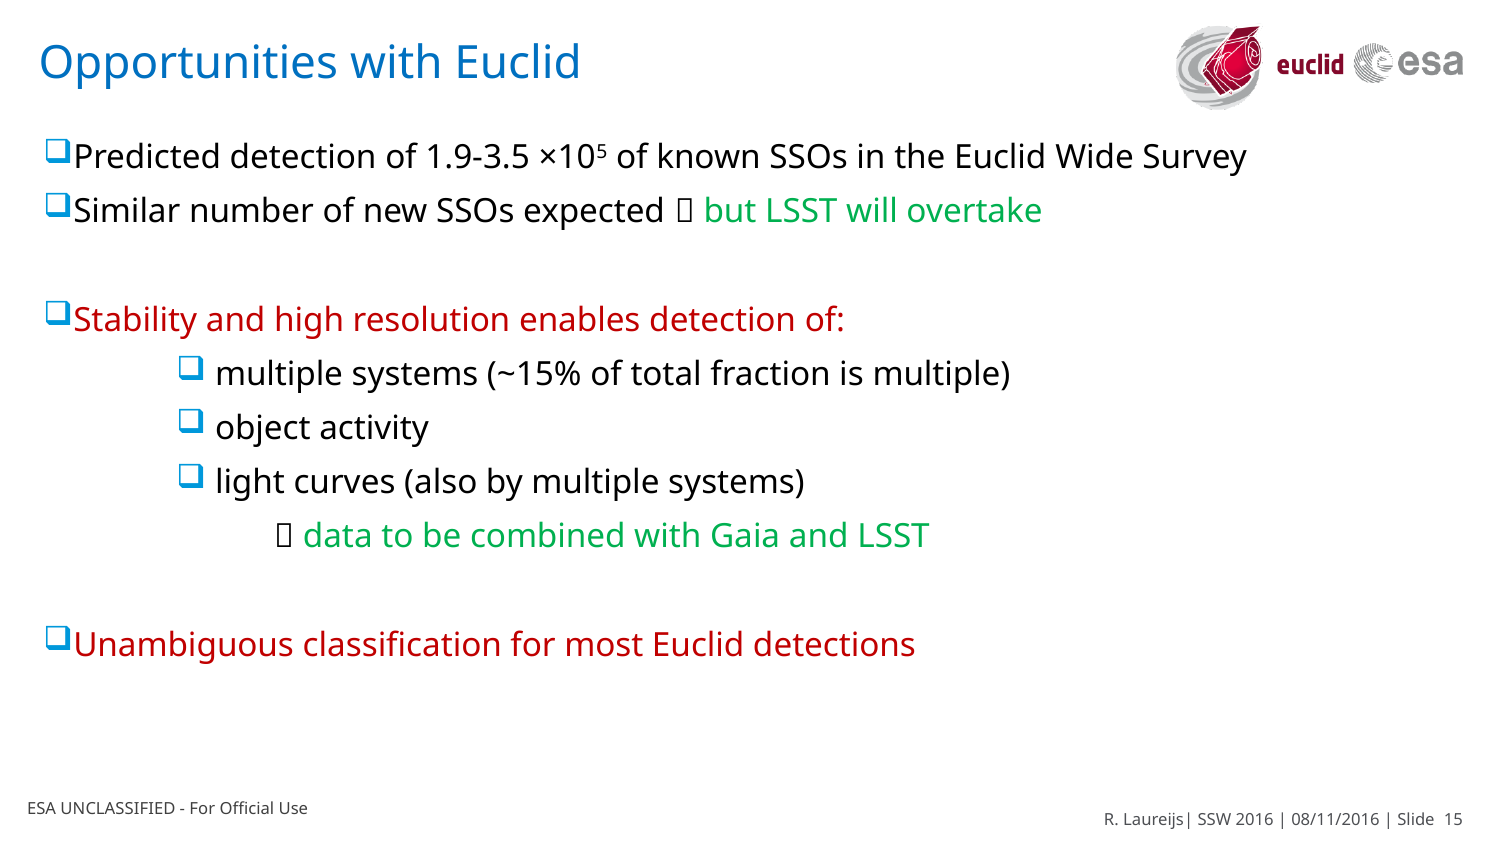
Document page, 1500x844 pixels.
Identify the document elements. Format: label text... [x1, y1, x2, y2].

title Opportunities with Euclid [23, 24, 1201, 96]
picture [1104, 2, 1463, 120]
list Predicted detection of 1.9-3.5 ×105 of known SSOs in the Euclid Wide Survey Similar number of new SSOs expected  but LSST will overtake Stability and high resolution enables detection of: multiple systems (~15% of total fraction is multiple) object activity light curves (also by multiple systems)  data to be combined with Gaia and LSST Unambiguous classification for most Euclid detections [28, 120, 1464, 748]
